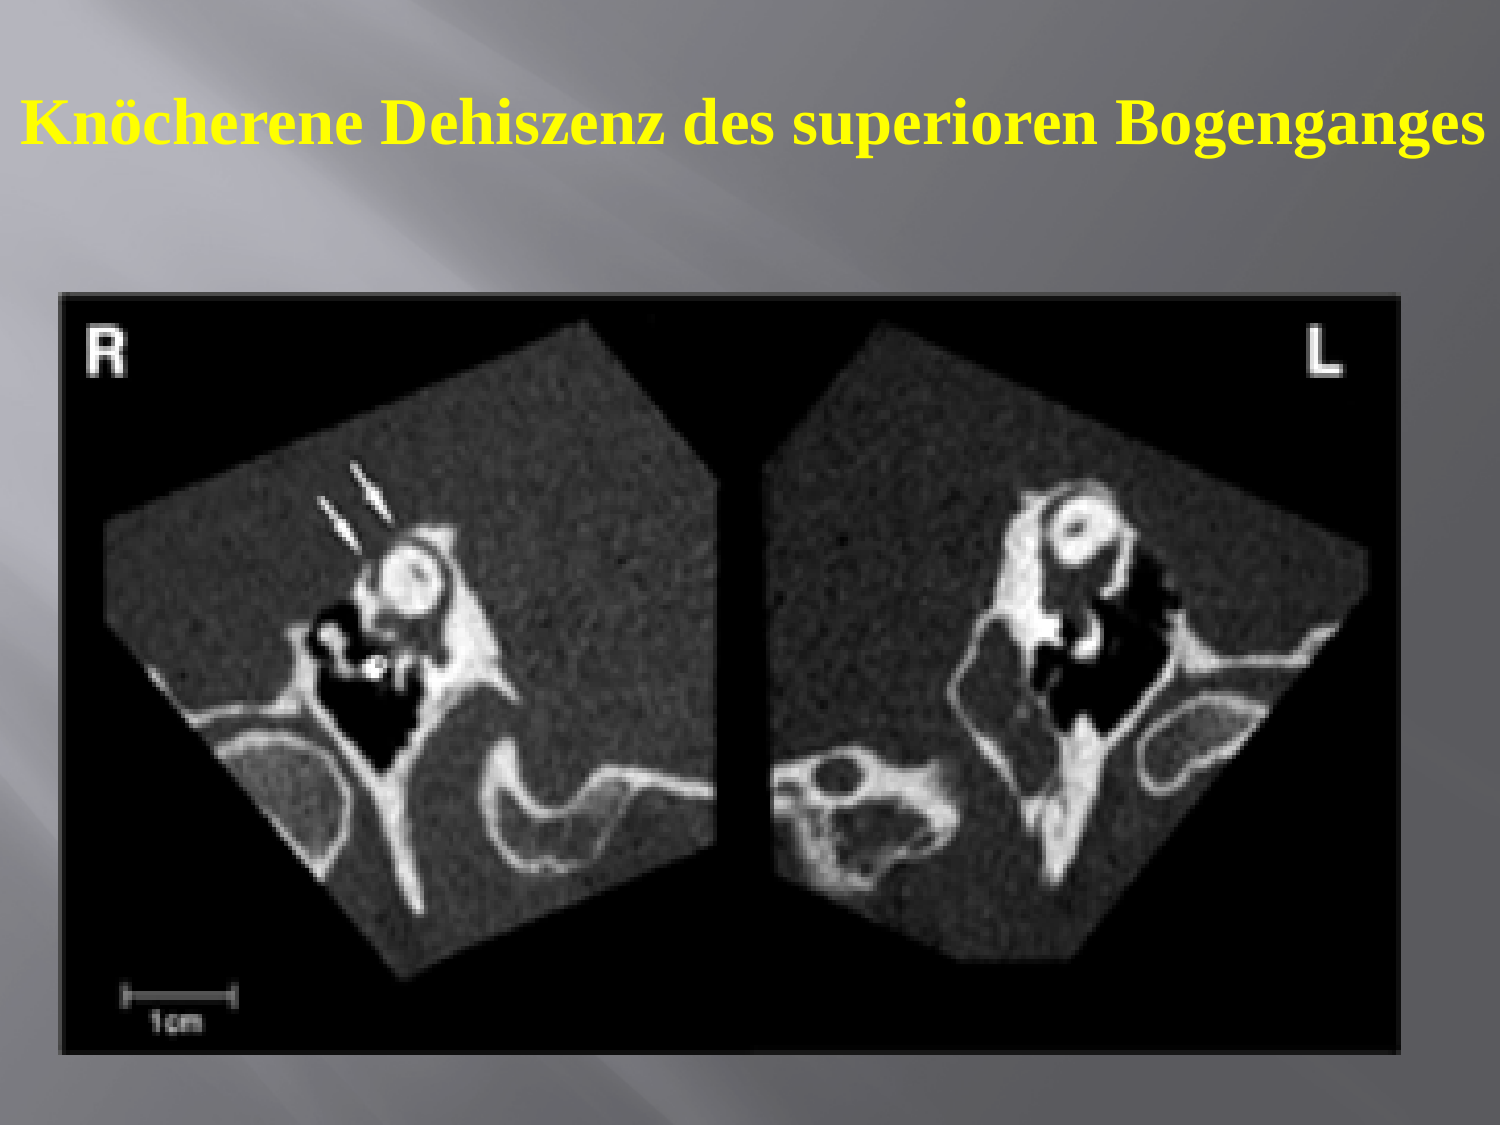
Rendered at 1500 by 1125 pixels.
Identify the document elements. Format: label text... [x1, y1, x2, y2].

text_box Knöcherene Dehiszenz des superioren Bogenganges [5, 70, 1500, 165]
picture [58, 292, 1401, 1055]
